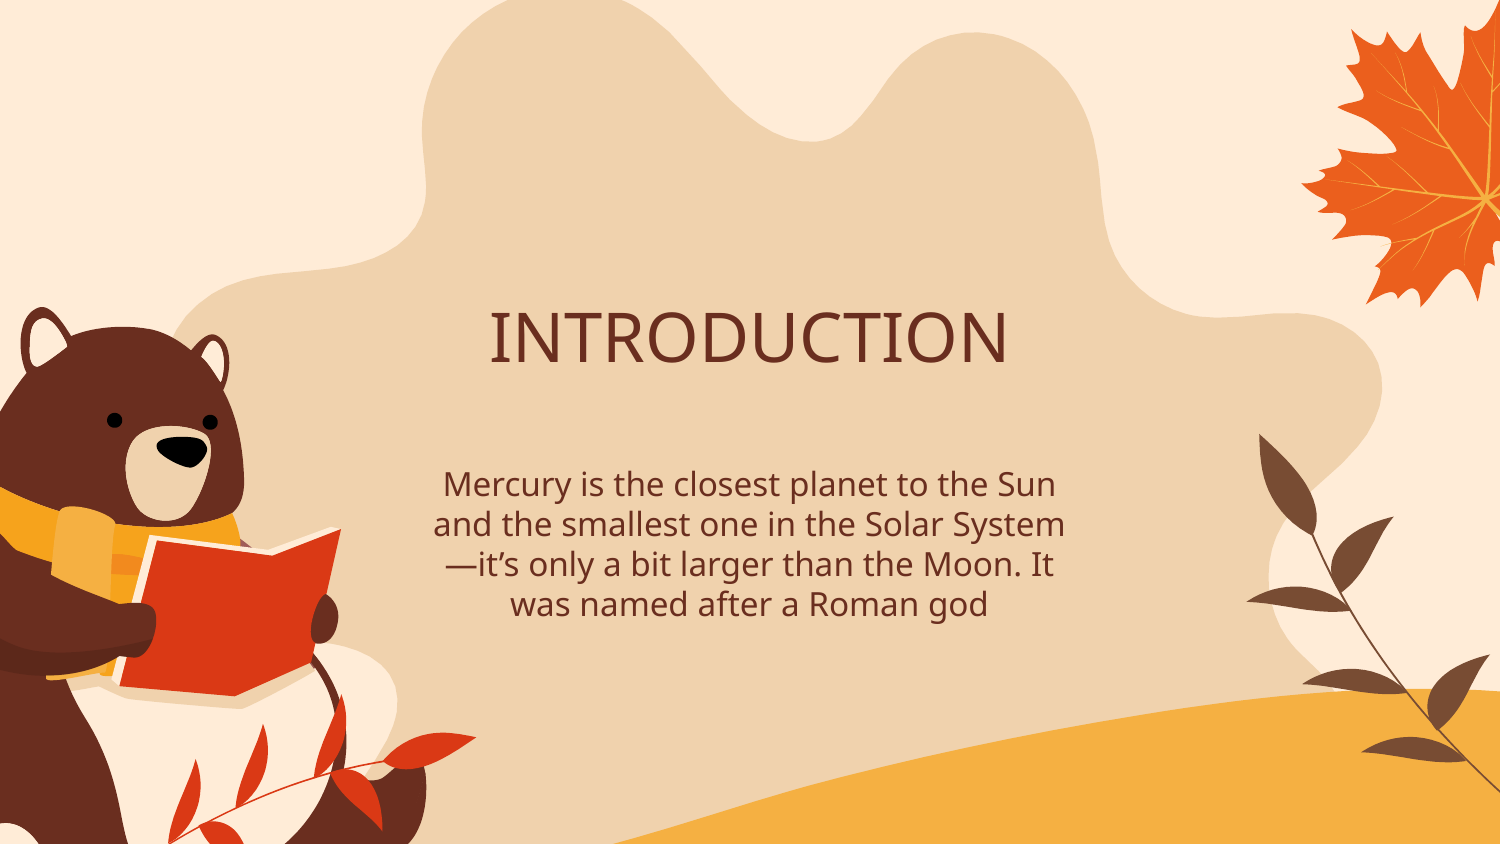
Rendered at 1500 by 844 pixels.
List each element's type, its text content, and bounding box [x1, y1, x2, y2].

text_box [0, 306, 477, 844]
subtitle Mercury is the closest planet to the Sun and the smallest one in the Solar System—it’s only a bit larger than the Moon. It was named after a Roman god [482, 391, 1088, 695]
title INTRODUCTION [412, 267, 1088, 391]
